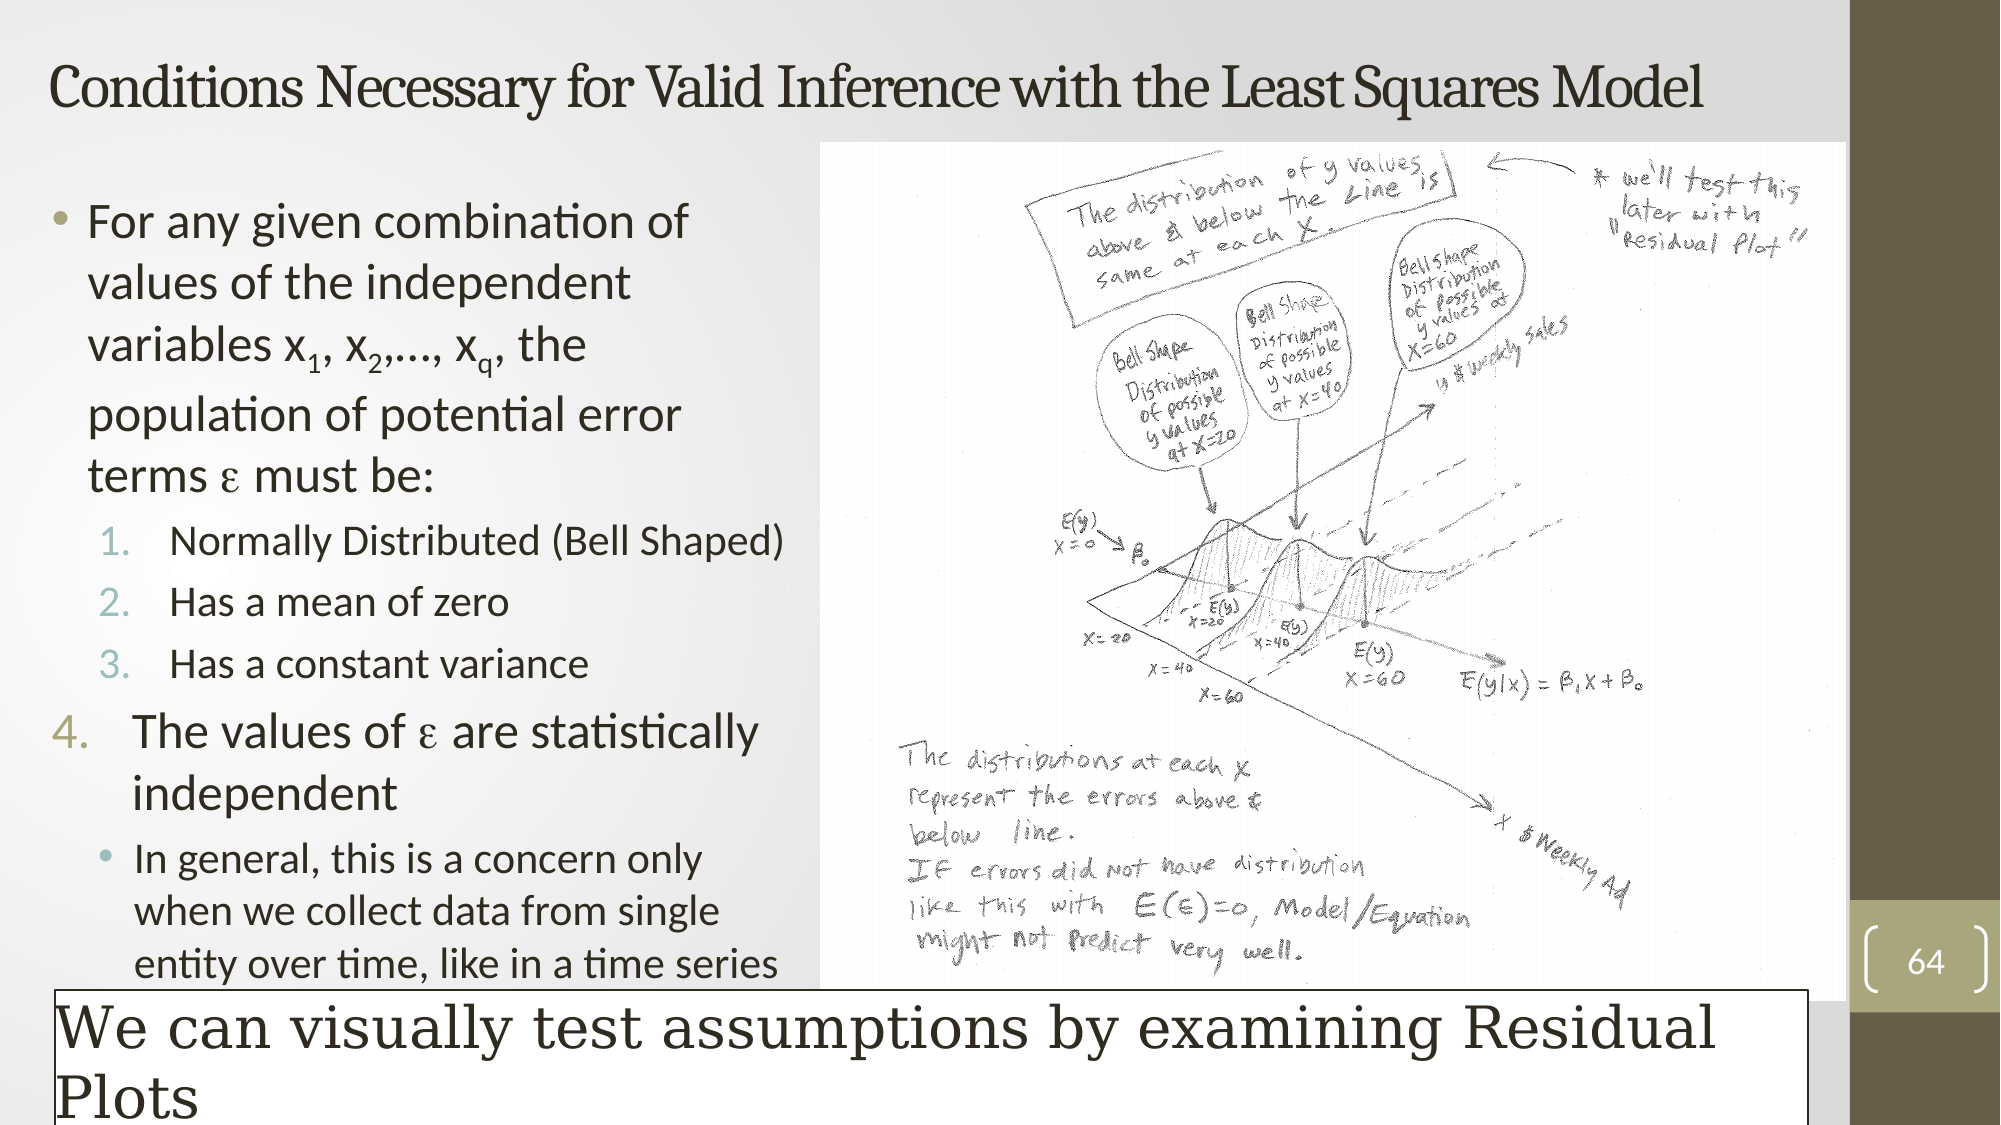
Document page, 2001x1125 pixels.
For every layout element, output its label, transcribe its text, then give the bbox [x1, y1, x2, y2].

title Conditions Necessary for Valid Inference with the Least Squares Model [34, 39, 1809, 126]
text_box We can visually test assumptions by examining Residual Plots [54, 989, 1809, 1125]
list For any given combination of values of the independent variables x1, x2,…, xq, the population of potential error terms  must be: Normally Distributed (Bell Shaped) Has a mean of zero Has a constant variance The values of  are statistically independent In general, this is a concern only when we collect data from single entity over time, like in a time series [18, 179, 817, 1001]
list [819, 142, 1846, 1002]
slide_number 64 [1864, 925, 1988, 994]
